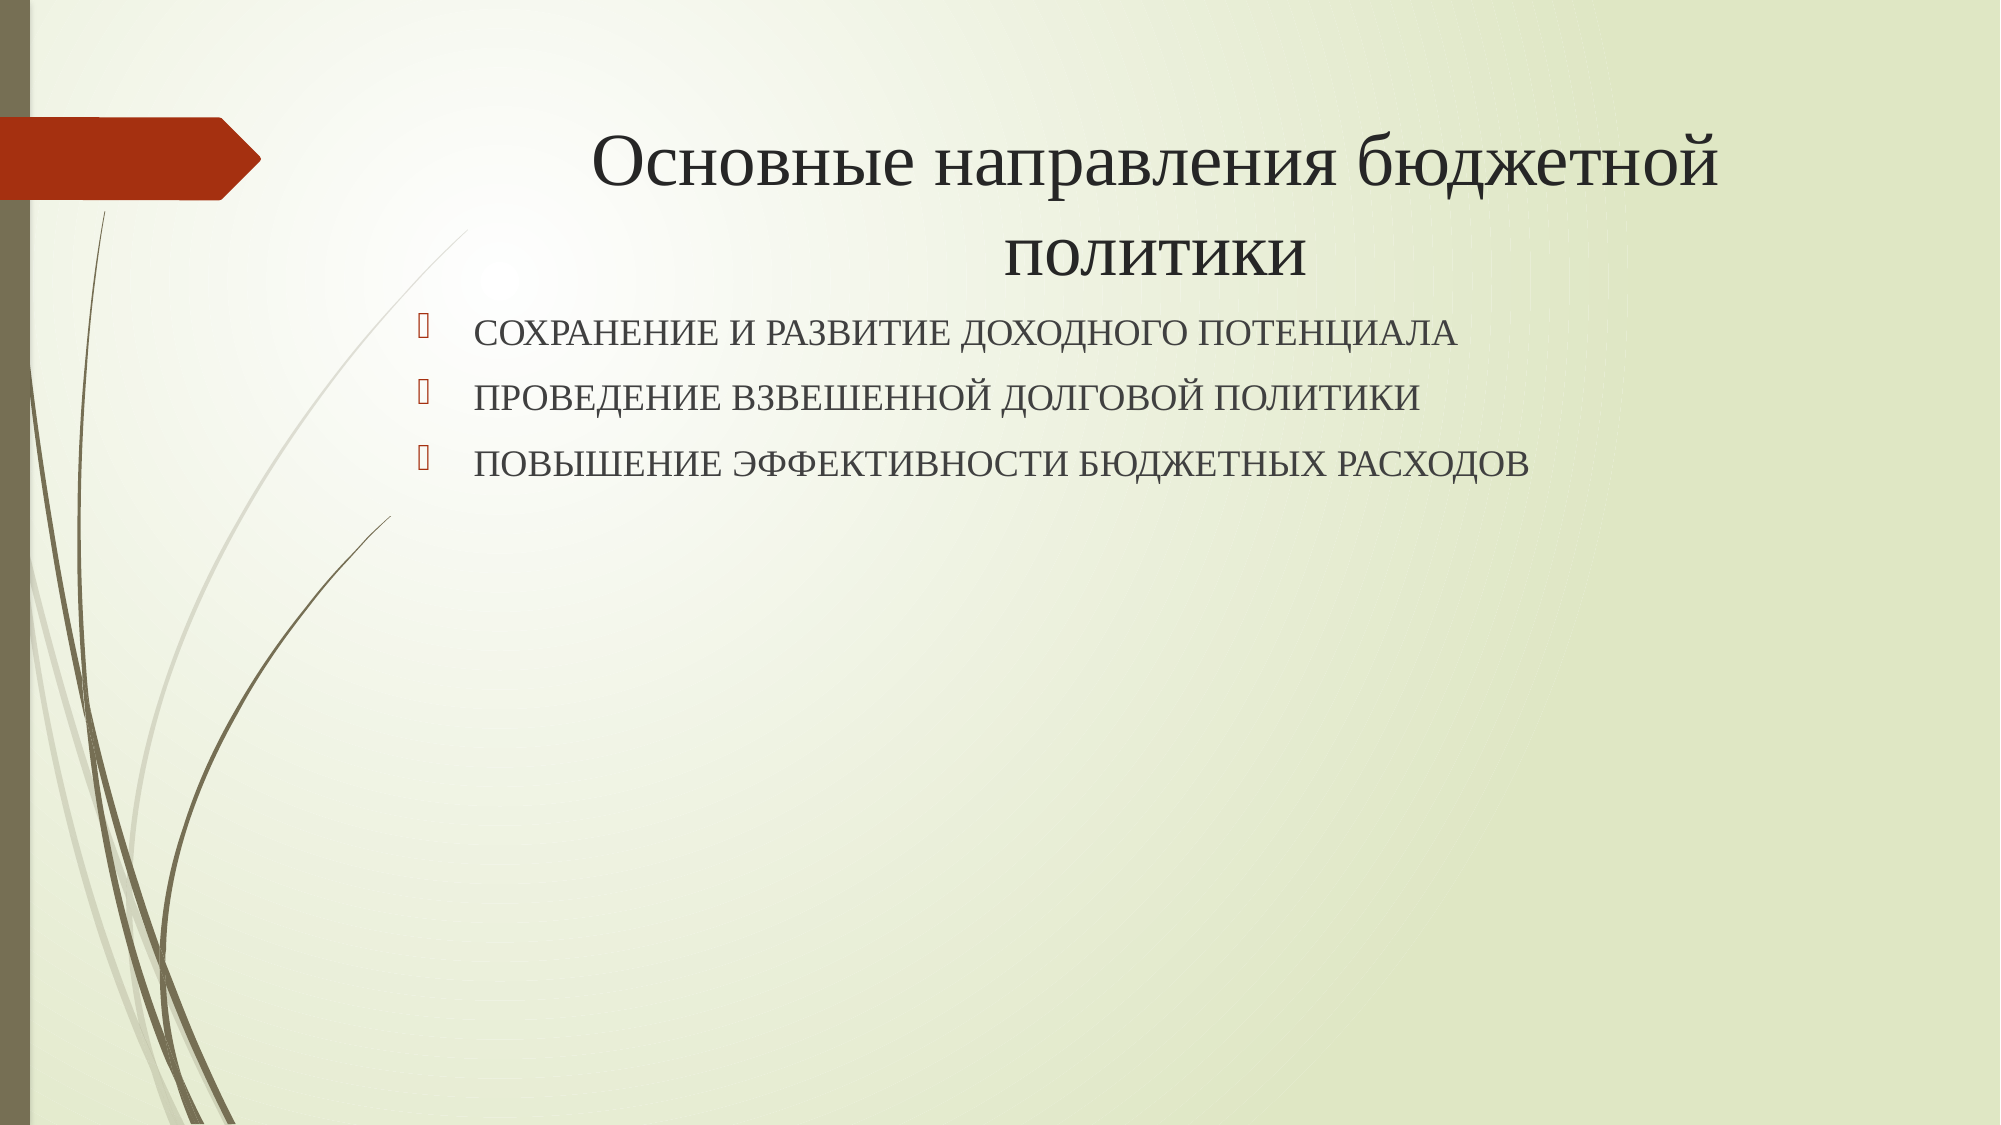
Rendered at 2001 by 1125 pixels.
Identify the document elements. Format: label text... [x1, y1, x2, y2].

list СОХРАНЕНИЕ И РАЗВИТИЕ ДОХОДНОГО ПОТЕНЦИАЛА ПРОВЕДЕНИЕ ВЗВЕШЕННОЙ ДОЛГОВОЙ ПОЛИТИКИ ПОВЫШЕНИЕ ЭФФЕКТИВНОСТИ БЮДЖЕТНЫХ РАСХОДОВ [402, 299, 1786, 551]
title Основные направления бюджетной политики [425, 102, 1888, 313]
